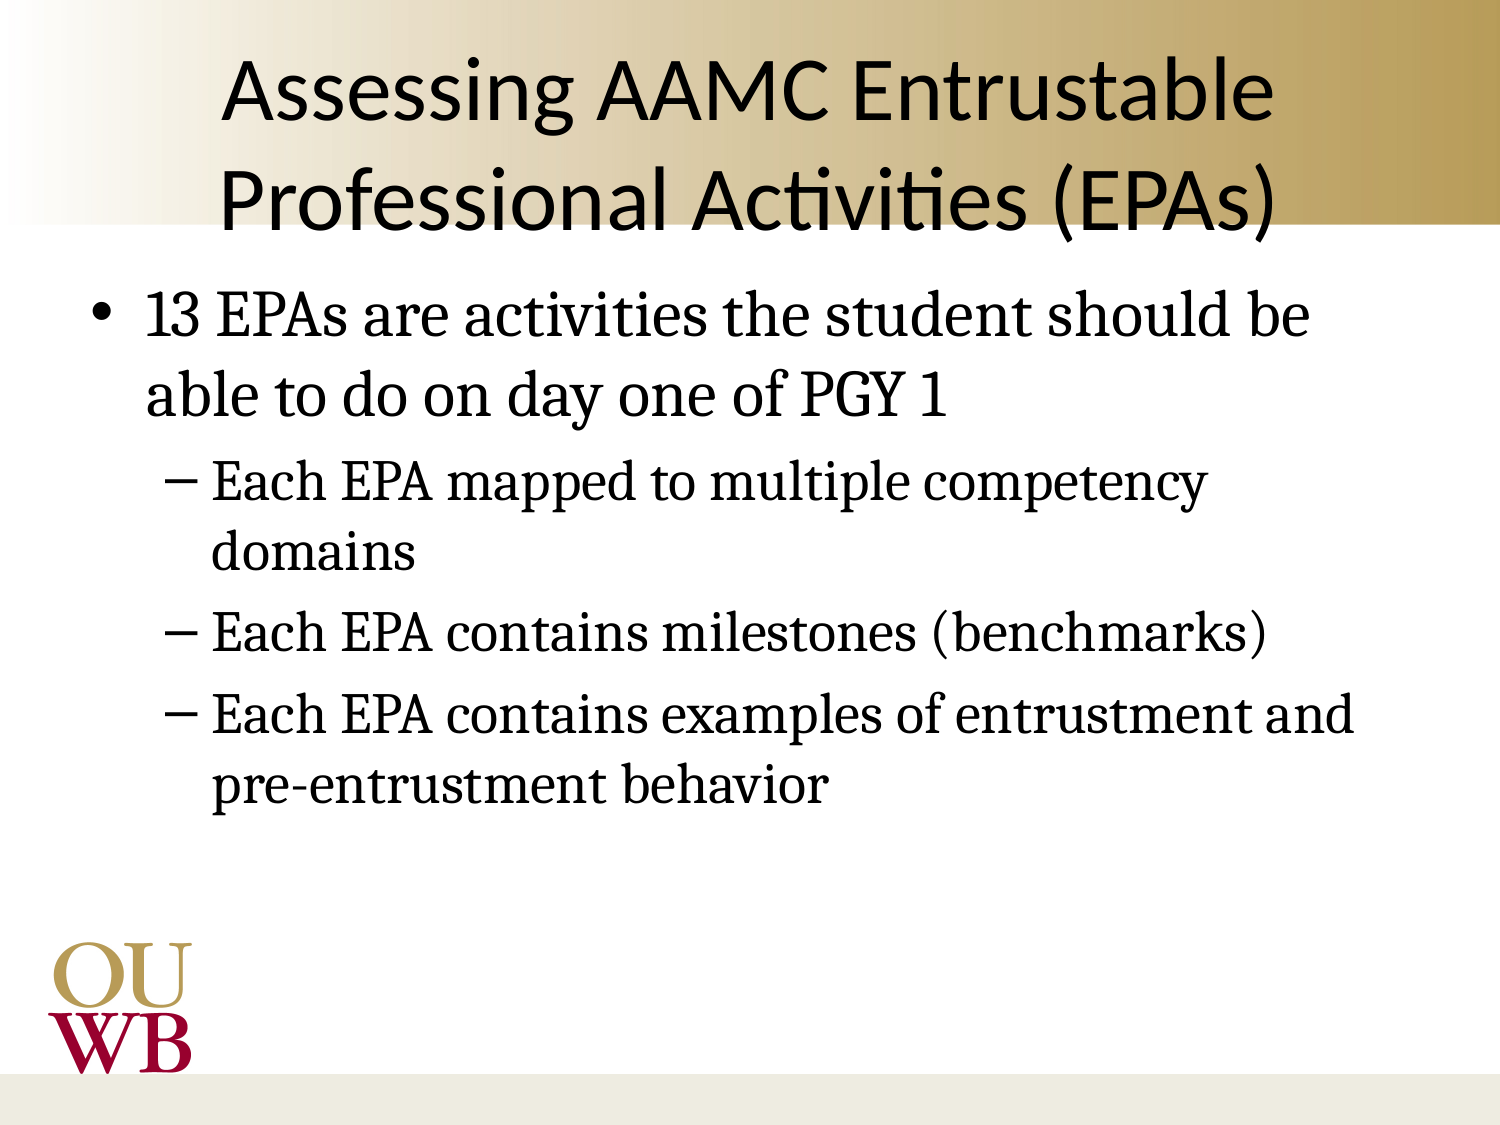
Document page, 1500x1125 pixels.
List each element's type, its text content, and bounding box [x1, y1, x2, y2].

title Assessing AAMC Entrustable Professional Activities (EPAs) [74, 44, 1426, 233]
list 13 EPAs are activities the student should be able to do on day one of PGY 1 Each EPA mapped to multiple competency domains Each EPA contains milestones (benchmarks) Each EPA contains examples of entrustment and pre-entrustment behavior [74, 262, 1426, 1006]
picture [0, 0, 1500, 1074]
